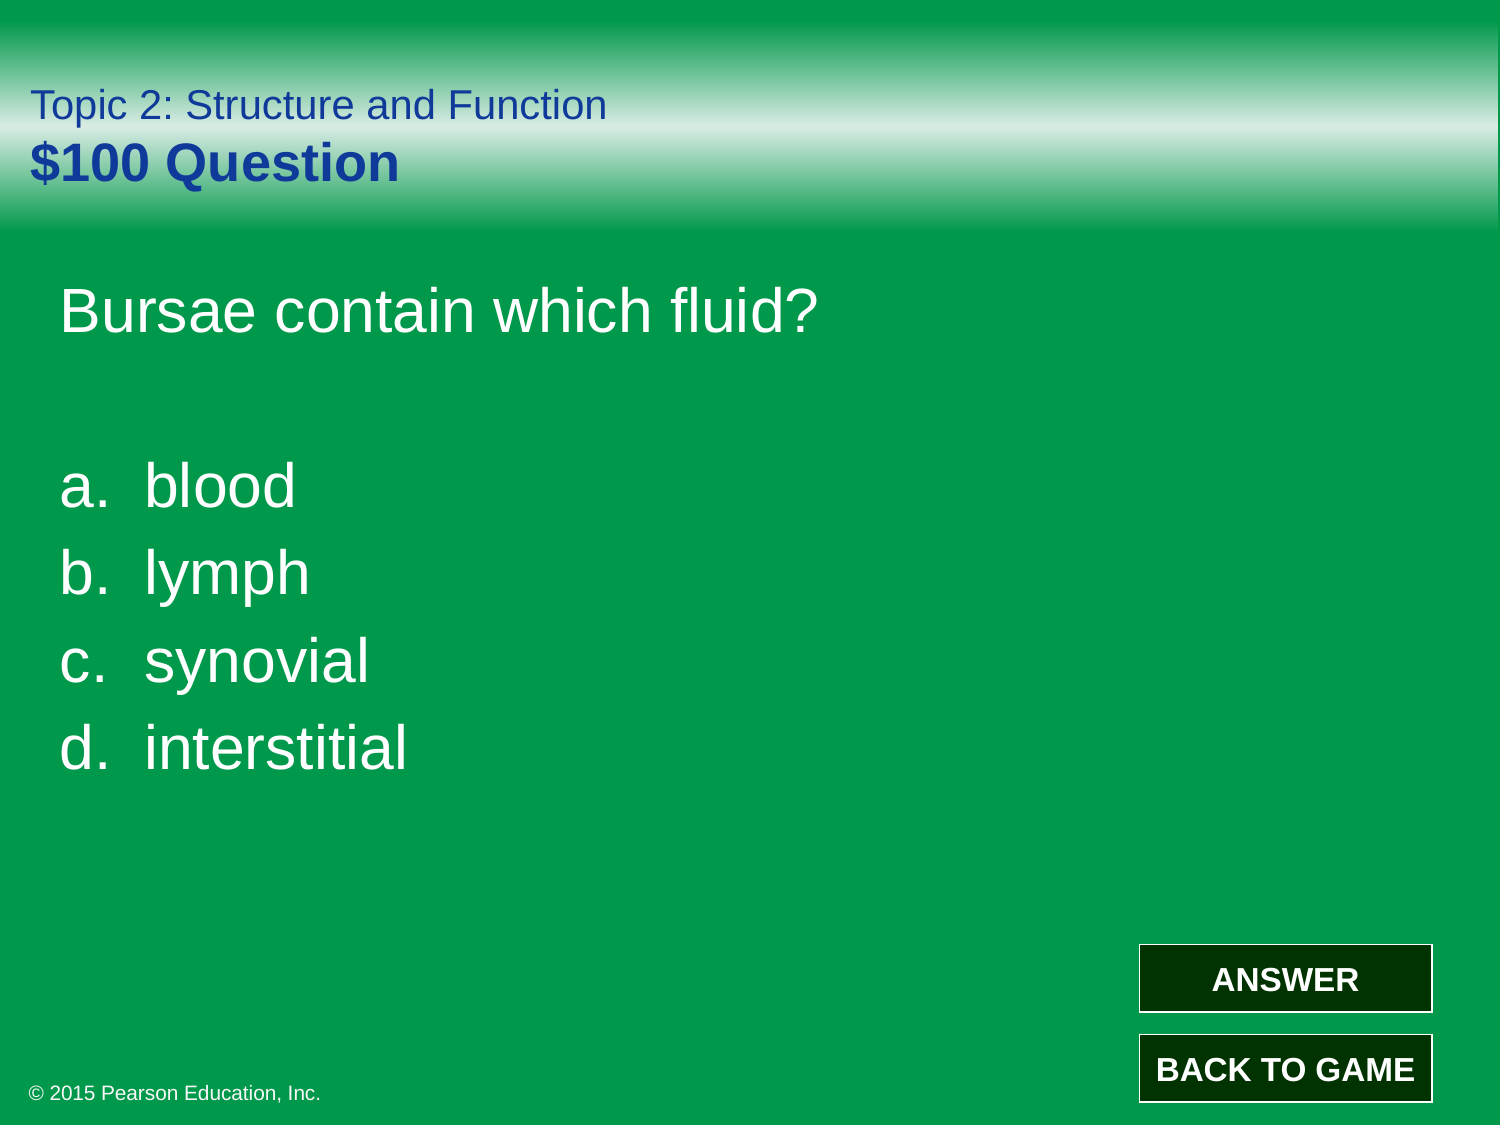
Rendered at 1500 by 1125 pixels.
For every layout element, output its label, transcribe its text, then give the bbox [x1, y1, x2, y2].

text_box BACK TO GAME [1139, 1034, 1432, 1102]
list Bursae contain which fluid? blood lymph synovial interstitial [59, 269, 1440, 1050]
title Topic 2: Structure and Function $100 Question [29, 75, 1470, 196]
text_box ANSWER [1139, 944, 1432, 1012]
